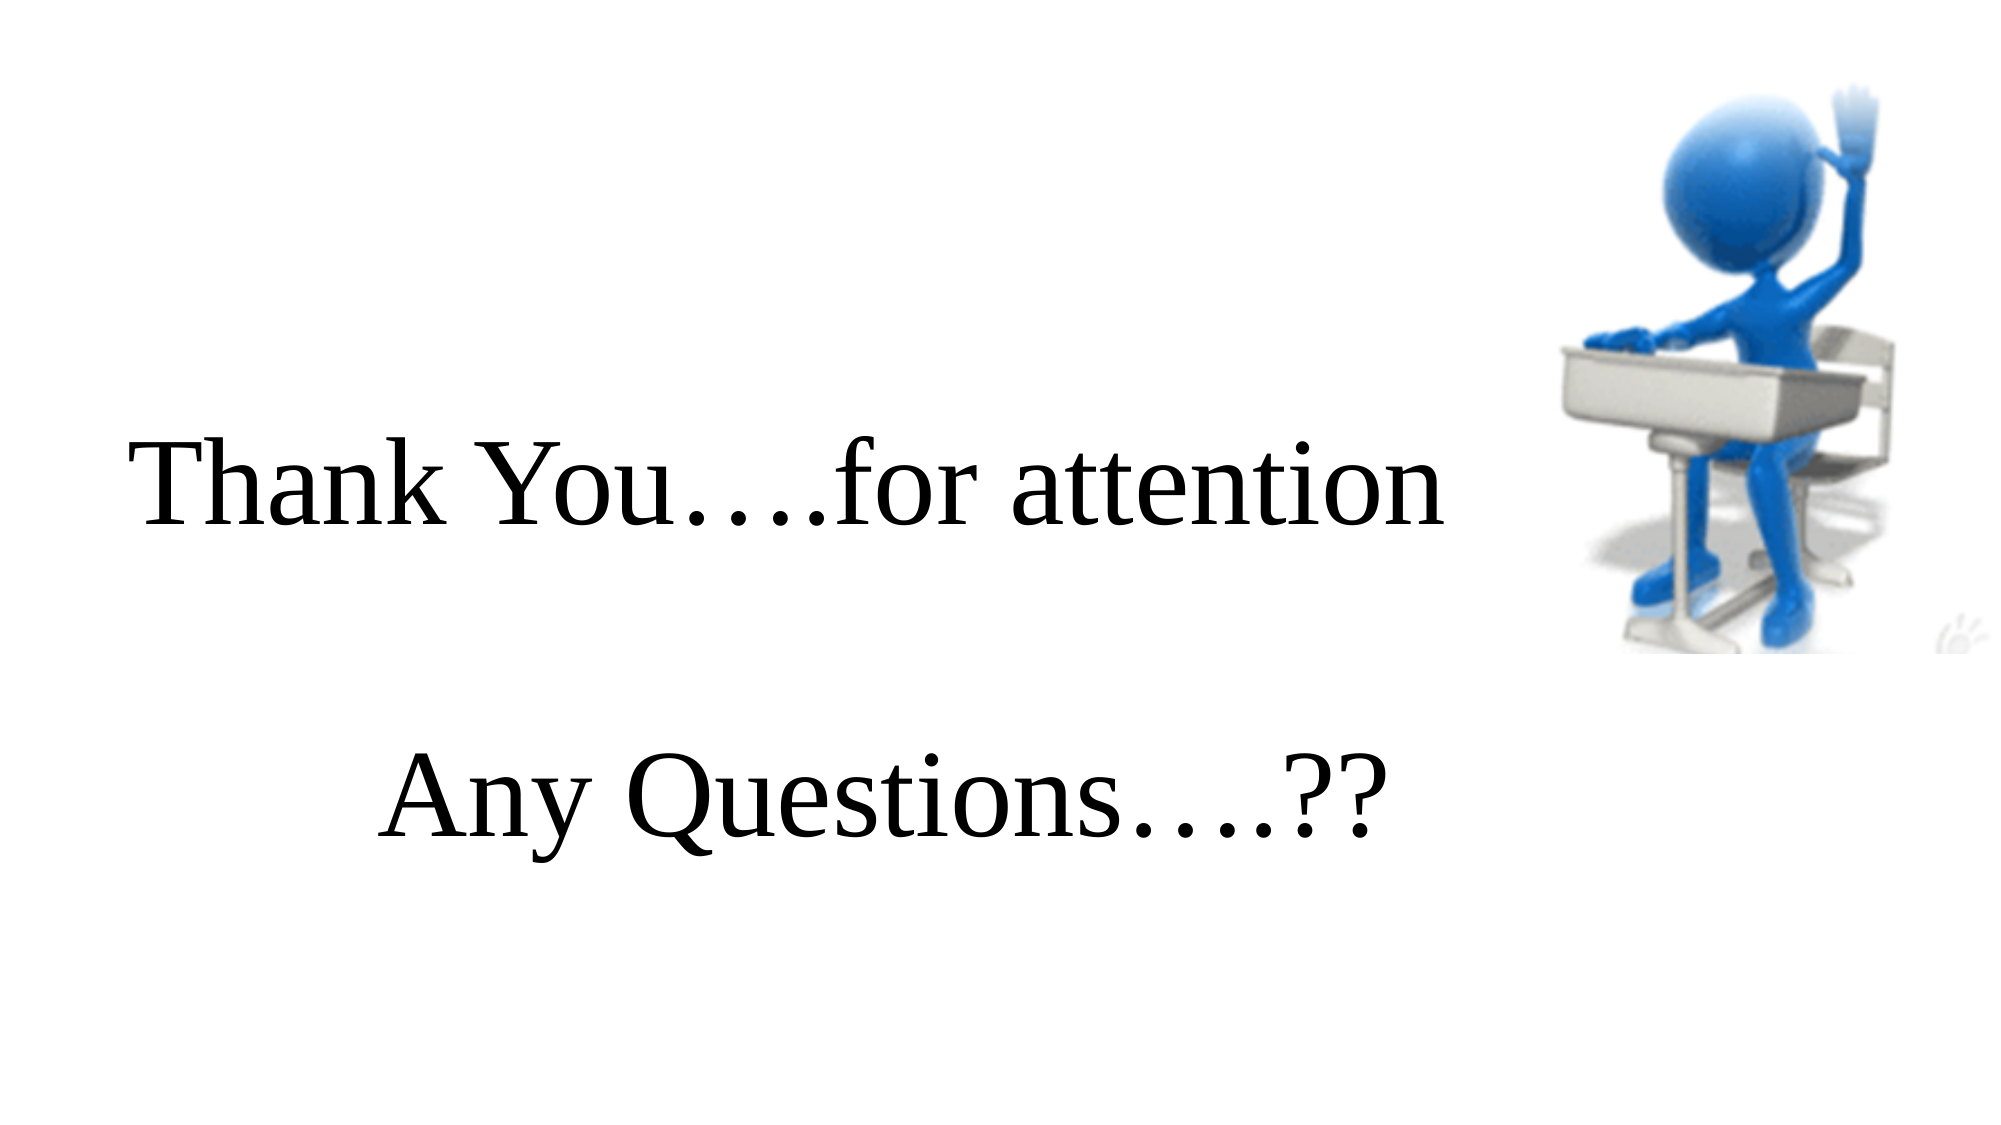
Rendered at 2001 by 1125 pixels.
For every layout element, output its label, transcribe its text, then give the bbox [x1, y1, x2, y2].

text_box Thank You….for attention Any Questions….?? [112, 82, 1838, 1092]
picture [1449, 78, 2000, 654]
